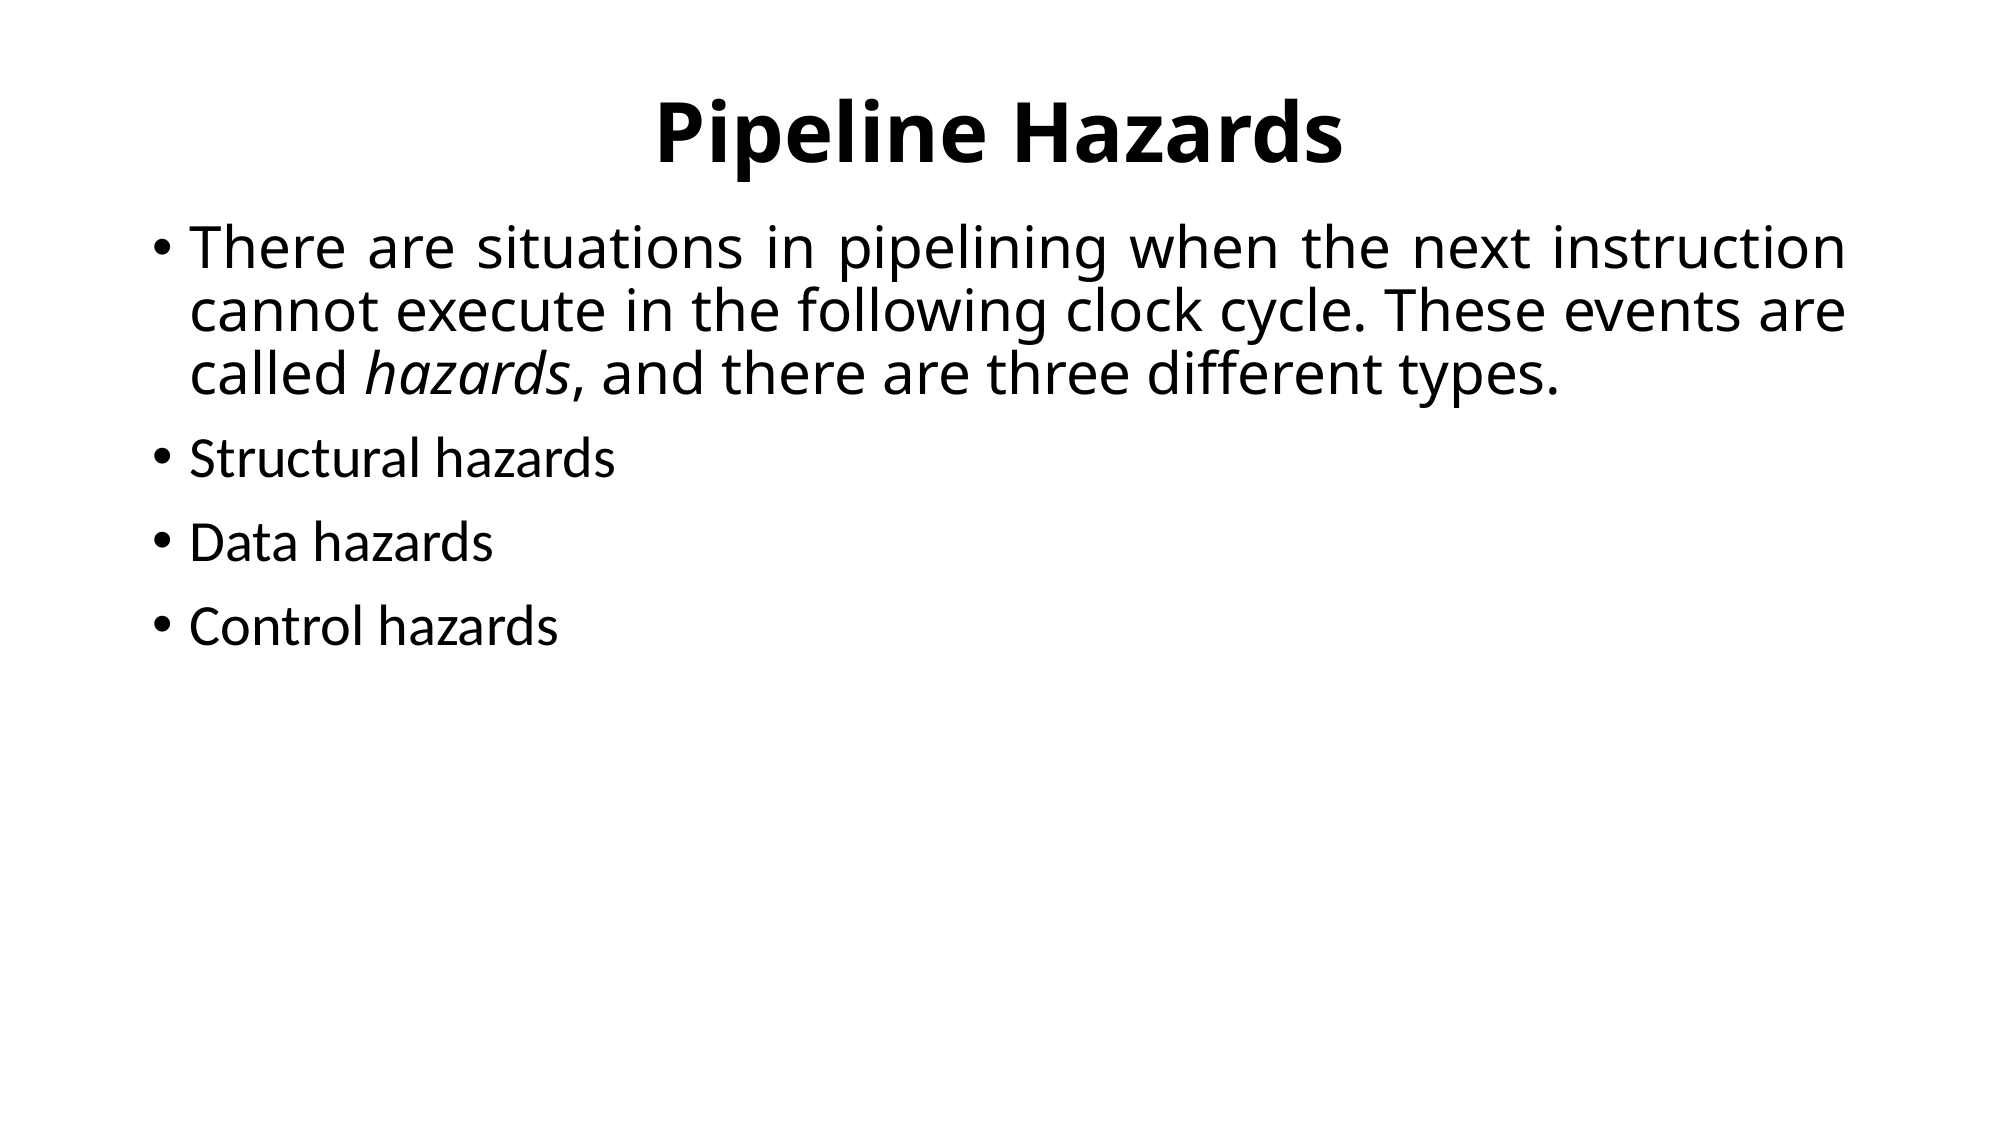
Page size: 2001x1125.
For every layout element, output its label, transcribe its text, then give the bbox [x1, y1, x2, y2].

title Pipeline Hazards [137, 59, 1863, 210]
list There are situations in pipelining when the next instruction cannot execute in the following clock cycle. These events are called hazards, and there are three different types. Structural hazards Data hazards Control hazards [137, 210, 1863, 1014]
